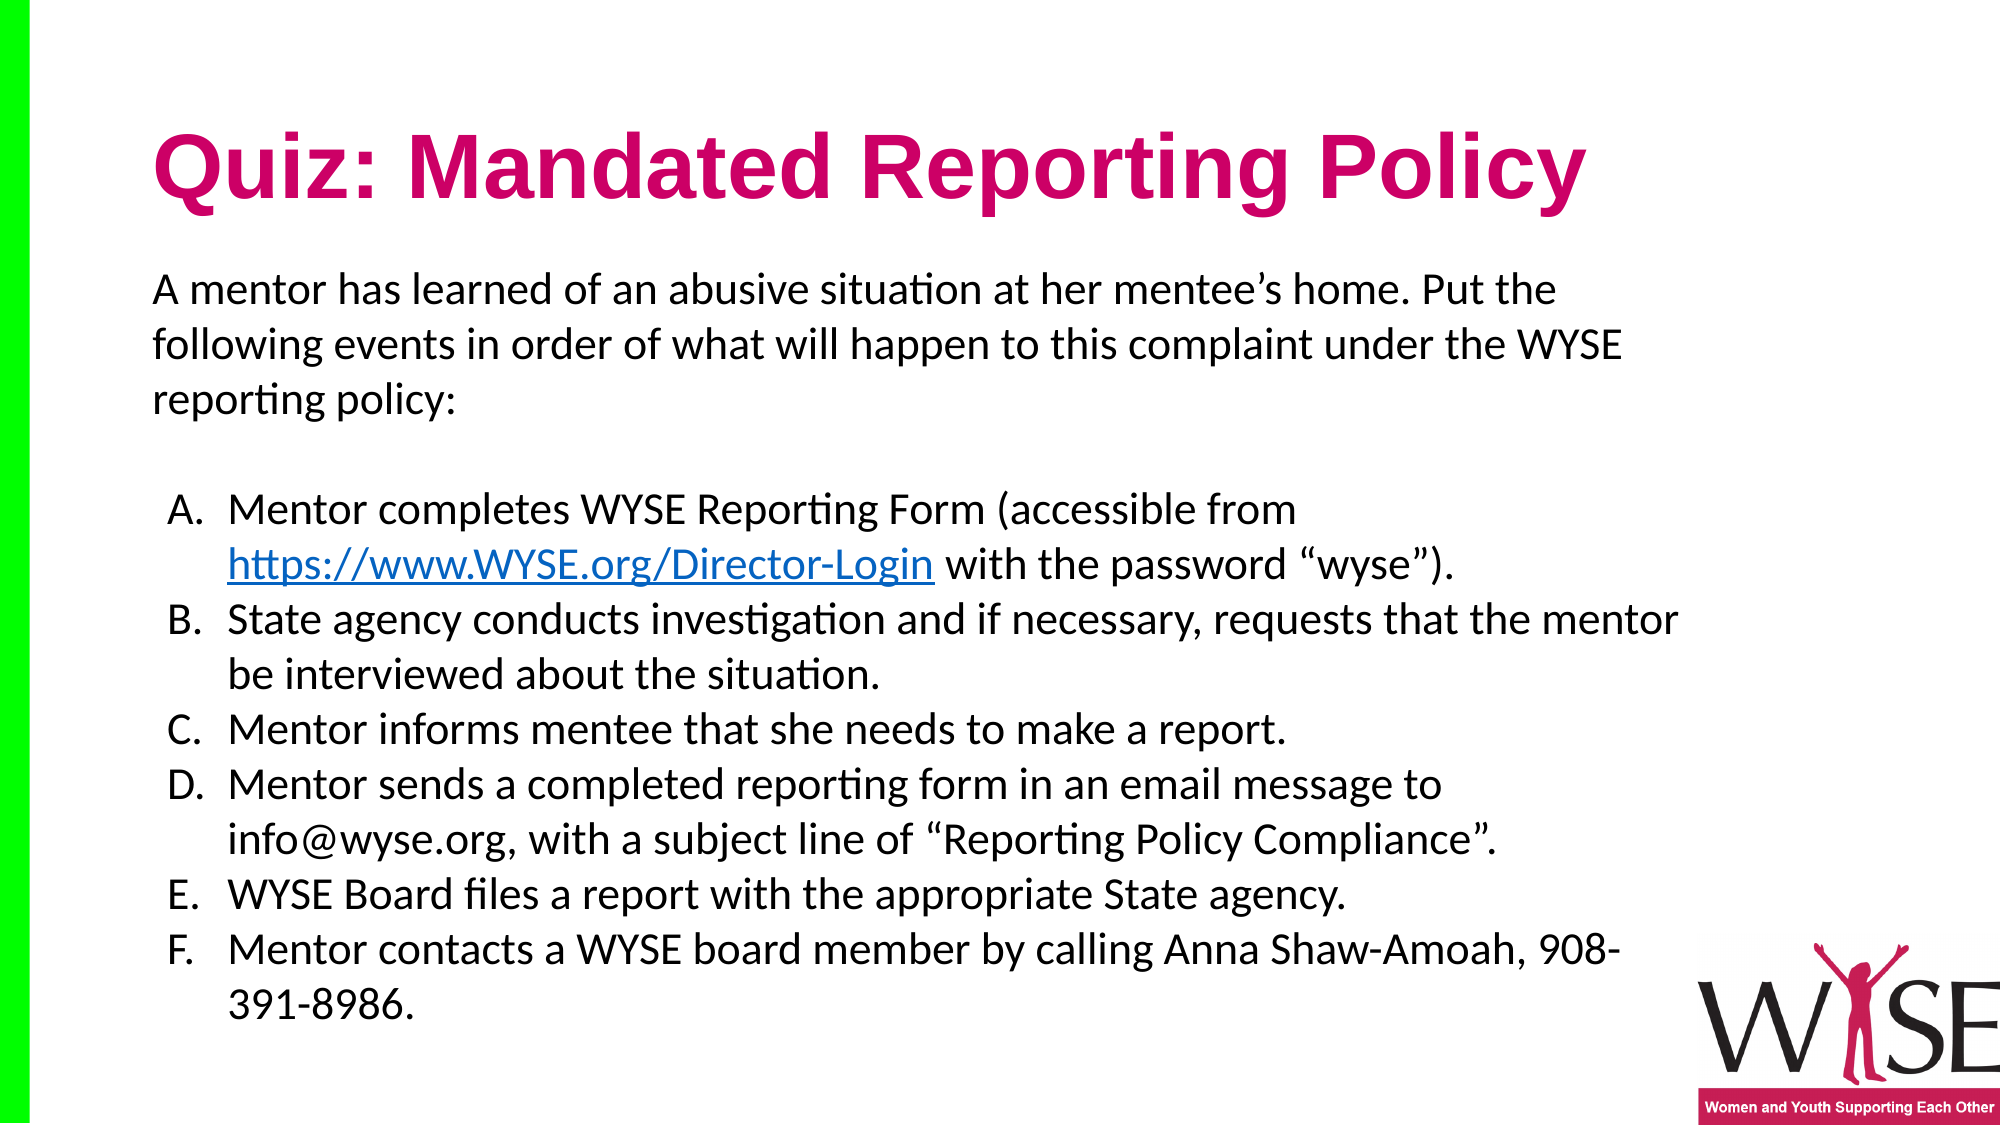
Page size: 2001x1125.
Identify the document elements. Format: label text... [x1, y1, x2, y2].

title Quiz: Mandated Reporting Policy [137, 59, 1863, 278]
list A mentor has learned of an abusive situation at her mentee’s home. Put the following events in order of what will happen to this complaint under the WYSE reporting policy: Mentor completes WYSE Reporting Form (accessible from https://www.WYSE.org/Director-Login with the password “wyse”). State agency conducts investigation and if necessary, requests that the mentor be interviewed about the situation. Mentor informs mentee that she needs to make a report. Mentor sends a completed reporting form in an email message to info@wyse.org, with a subject line of “Reporting Policy Compliance”. WYSE Board files a report with the appropriate State agency. Mentor contacts a WYSE board member by calling Anna Shaw-Amoah, 908-391-8986. [137, 278, 1698, 1091]
text_box [0, 0, 30, 1123]
picture [1696, 932, 2000, 1125]
